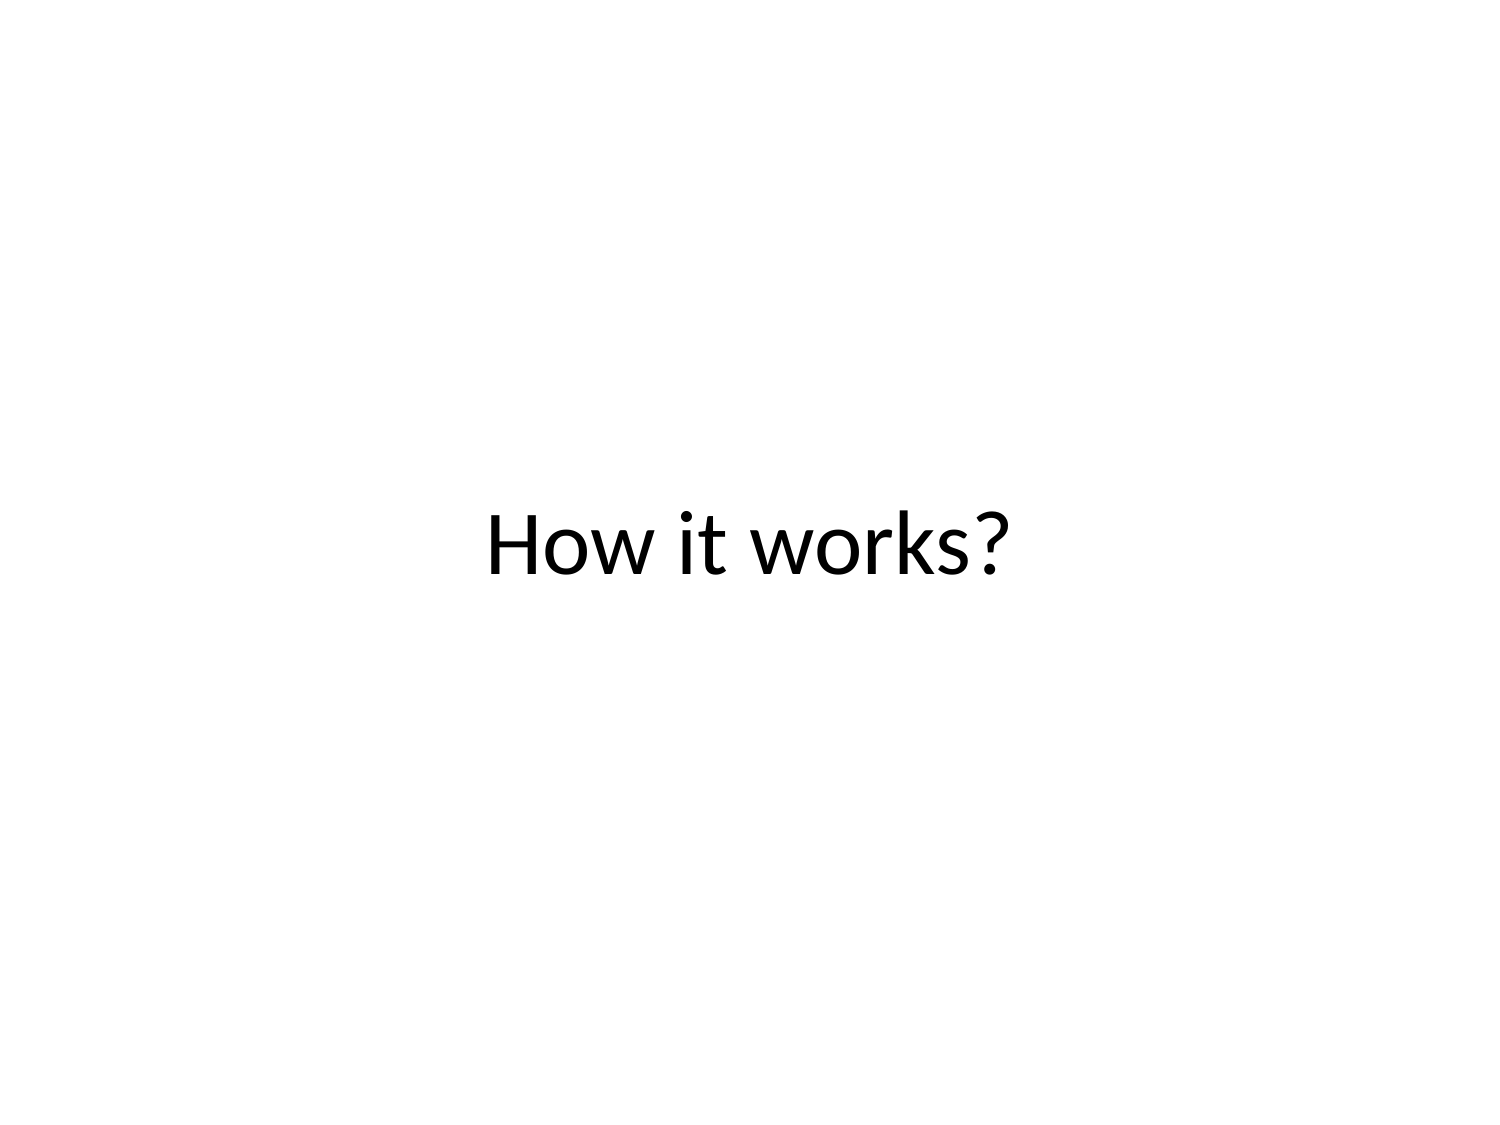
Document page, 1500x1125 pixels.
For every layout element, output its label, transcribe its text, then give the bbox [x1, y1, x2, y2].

title How it works? [75, 444, 1425, 632]
